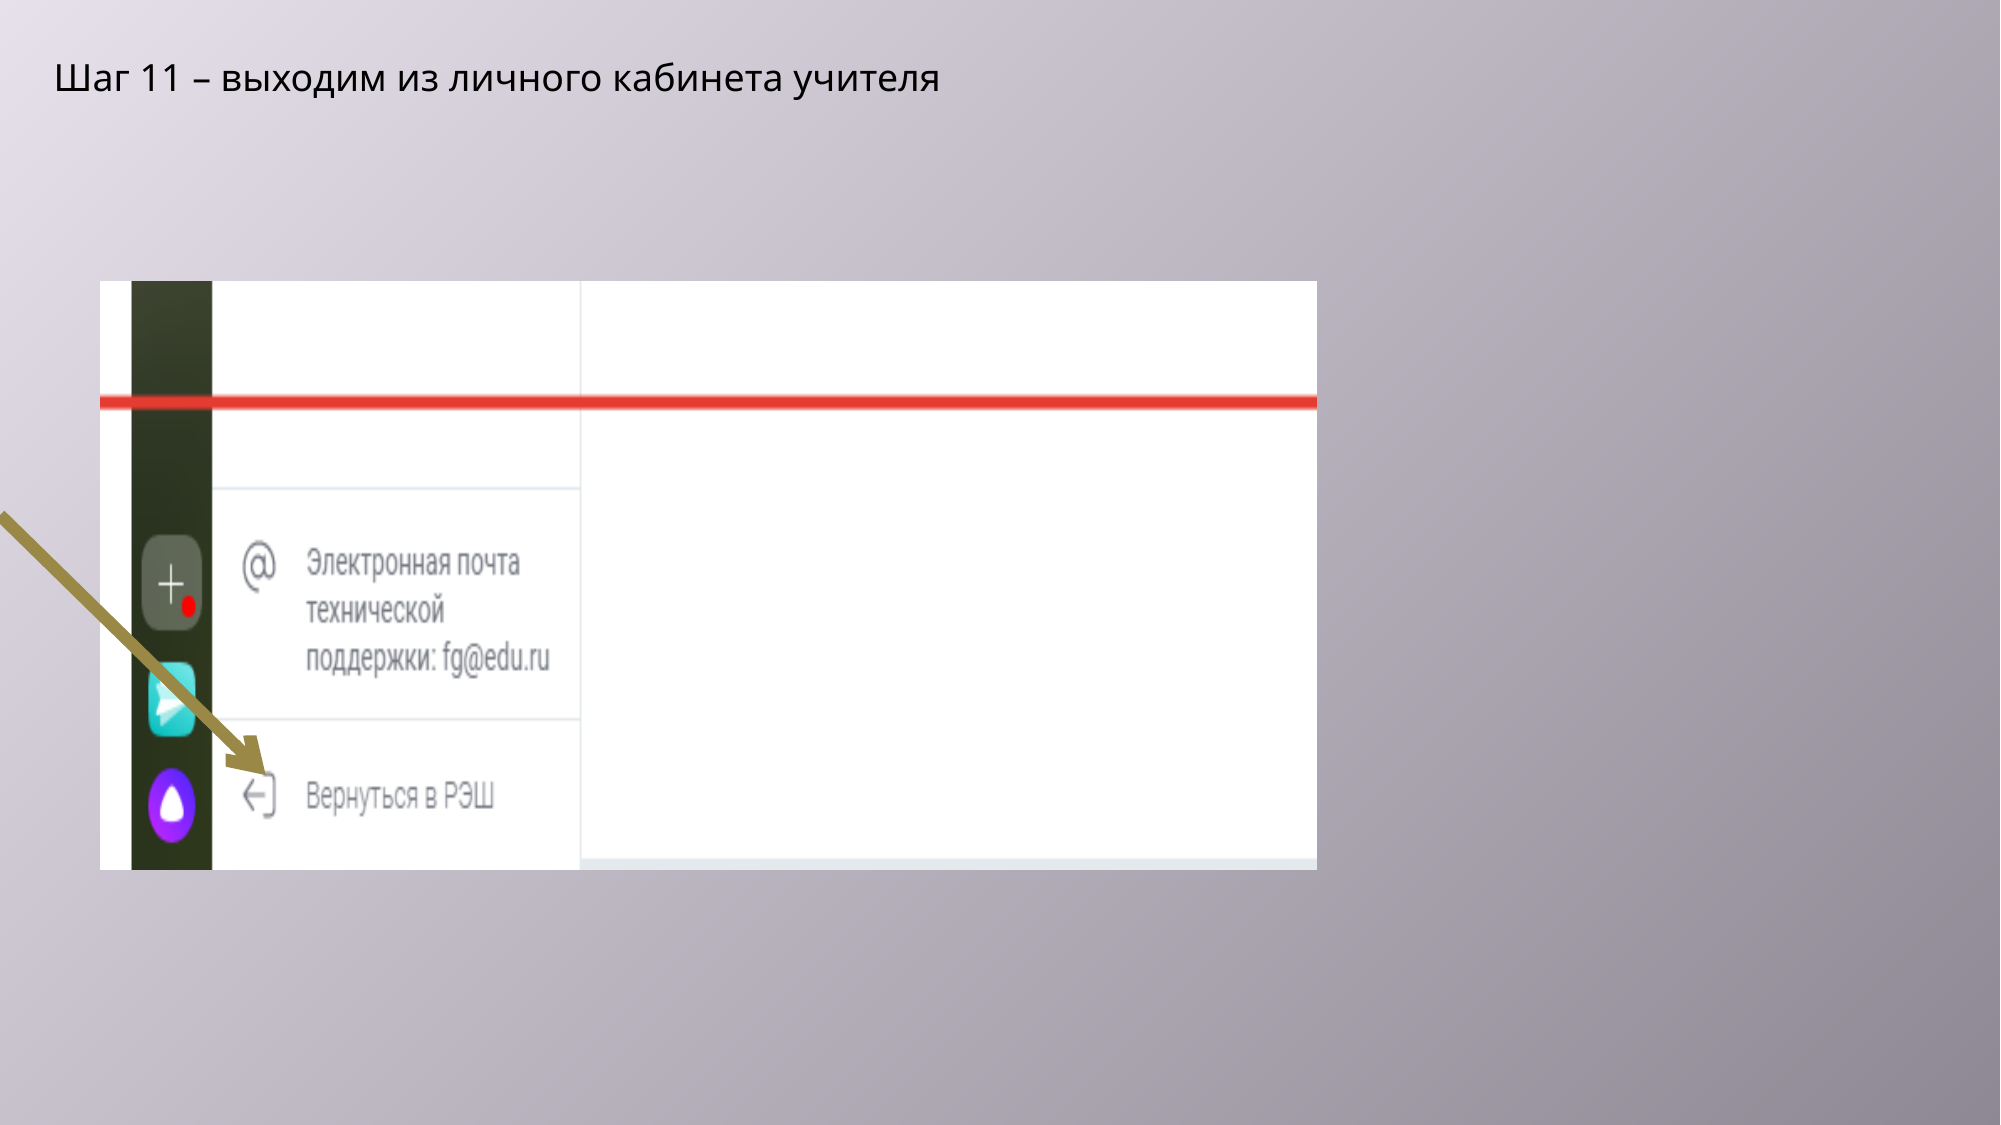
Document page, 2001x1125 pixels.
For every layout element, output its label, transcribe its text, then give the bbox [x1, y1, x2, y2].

picture [100, 280, 1317, 870]
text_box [0, 514, 266, 776]
text_box Шаг 11 – выходим из личного кабинета учителя [38, 46, 1402, 107]
